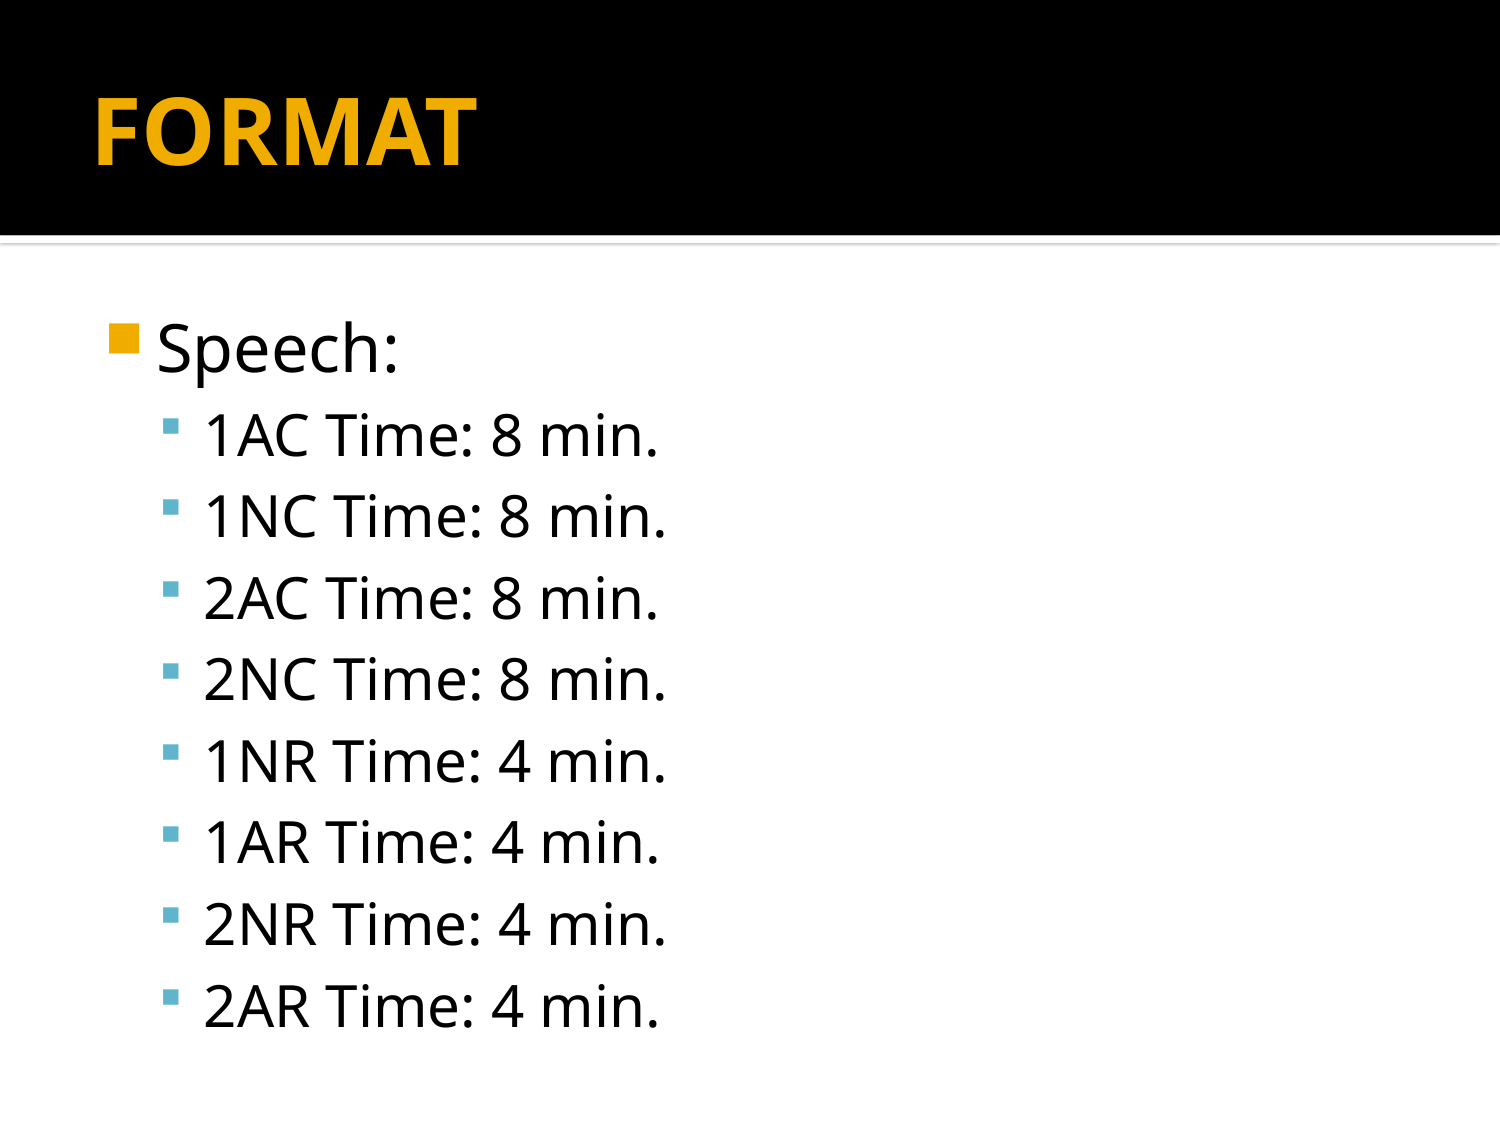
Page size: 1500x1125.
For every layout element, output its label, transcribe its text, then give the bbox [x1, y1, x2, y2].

list Speech: 1AC Time: 8 min. 1NC Time: 8 min. 2AC Time: 8 min. 2NC Time: 8 min. 1NR Time: 4 min. 1AR Time: 4 min. 2NR Time: 4 min. 2AR Time: 4 min. [75, 291, 1425, 1050]
title FORMAT [75, 25, 1425, 231]
